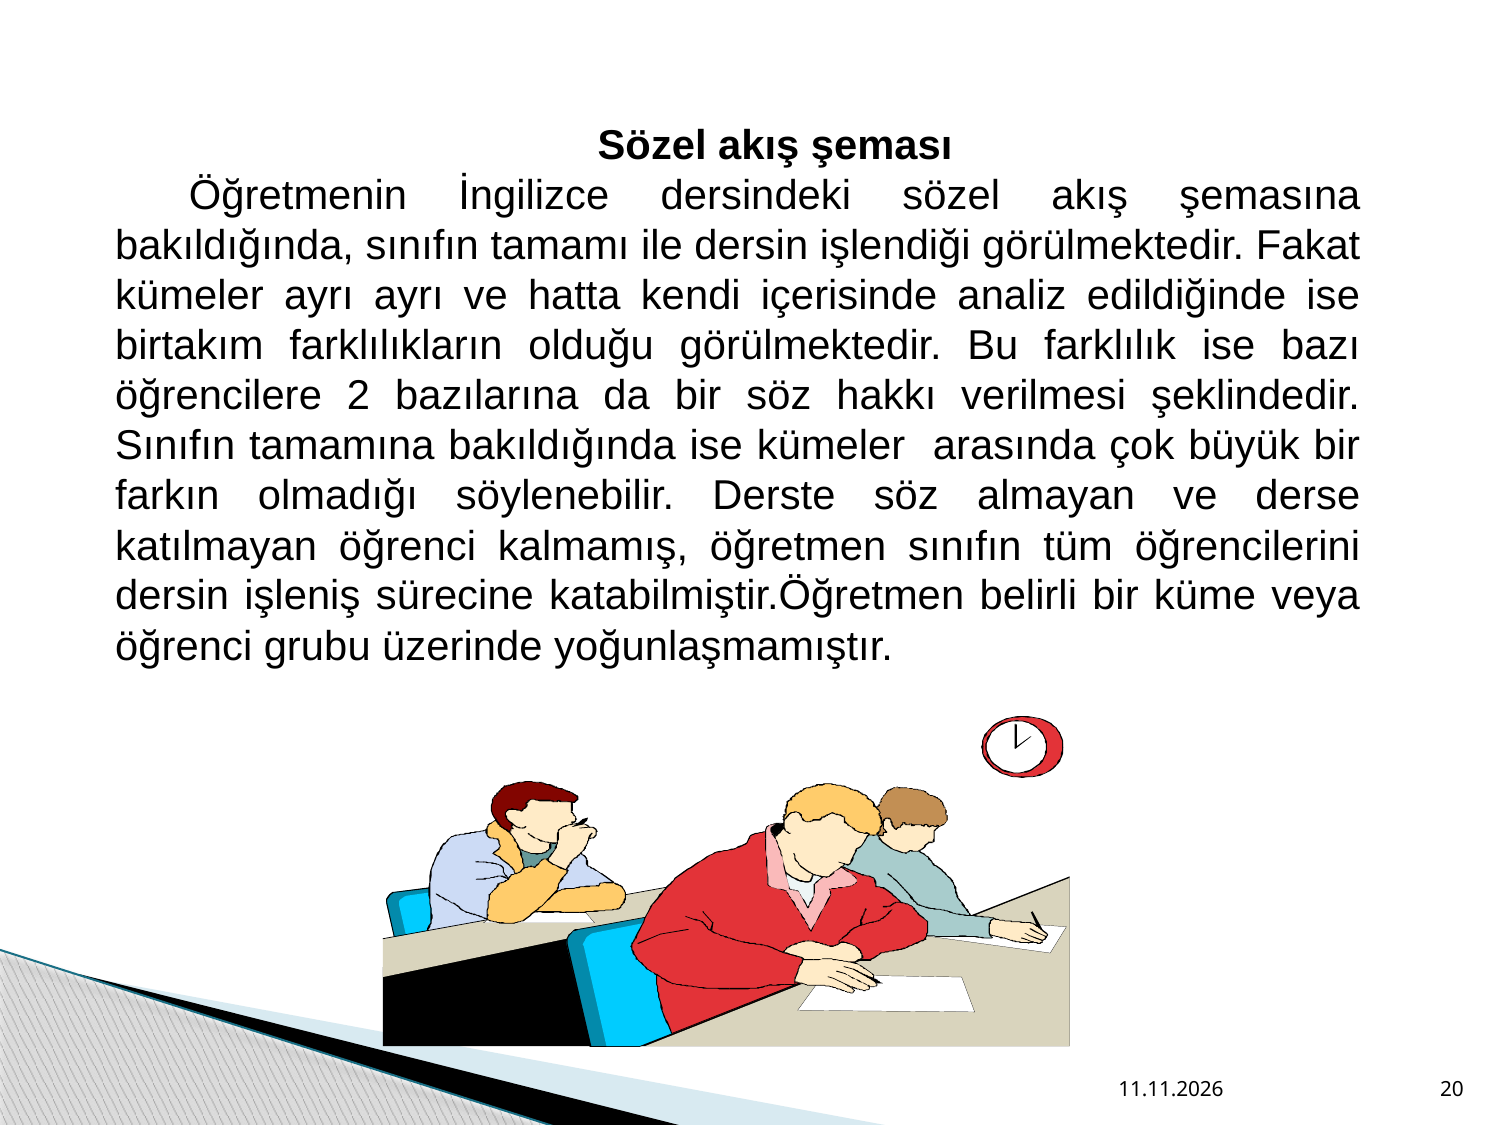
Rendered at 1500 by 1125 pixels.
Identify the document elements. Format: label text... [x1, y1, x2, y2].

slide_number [1103, 1051, 1418, 1112]
text_box Sözel akış şeması Öğretmenin İngilizce dersindeki sözel akış şemasına bakıldığında, sınıfın tamamı ile dersin işlendiği görülmektedir. Fakat kümeler ayrı ayrı ve hatta kendi içerisinde analiz edildiğinde ise birtakım farklılıkların olduğu görülmektedir. Bu farklılık ise bazı öğrencilere 2 bazılarına da bir söz hakkı verilmesi şeklindedir. Sınıfın tamamına bakıldığında ise kümeler arasında çok büyük bir farkın olmadığı söylenebilir. Derste söz almayan ve derse katılmayan öğrenci kalmamış, öğretmen sınıfın tüm öğrencilerini dersin işleniş sürecine katabilmiştir.Öğretmen belirli bir küme veya öğrenci grubu üzerinde yoğunlaşmamıştır. [100, 110, 1376, 676]
slide_number 20 [1418, 1051, 1479, 1112]
picture [382, 715, 1070, 1048]
